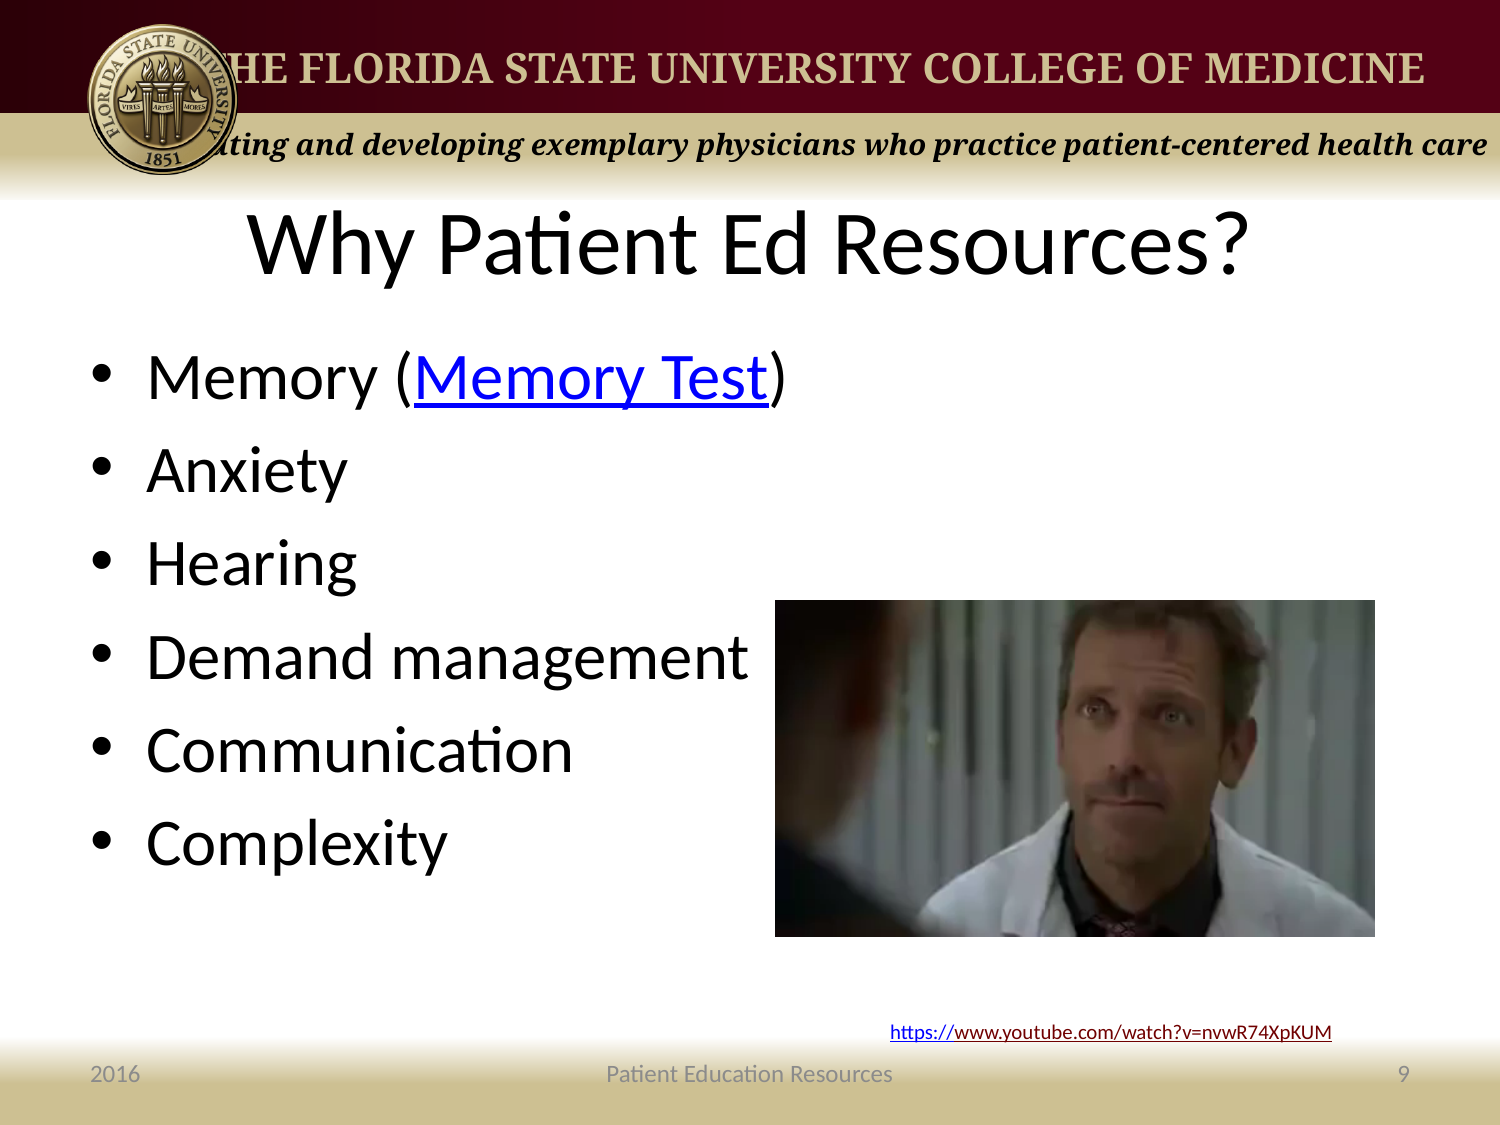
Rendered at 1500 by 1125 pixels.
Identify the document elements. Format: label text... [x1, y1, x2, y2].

text_box https://www.youtube.com/watch?v=nvwR74XpKUM [802, 1011, 1425, 1052]
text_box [774, 599, 1376, 938]
picture [87, 24, 238, 175]
title Why Patient Ed Resources? [75, 187, 1425, 288]
slide_number 9 [1074, 1042, 1425, 1103]
slide_number 2016 [75, 1042, 425, 1103]
footer Patient Education Resources [512, 1042, 988, 1103]
list Memory (Memory Test) Anxiety Hearing Demand management Communication Complexity [75, 324, 1425, 1005]
